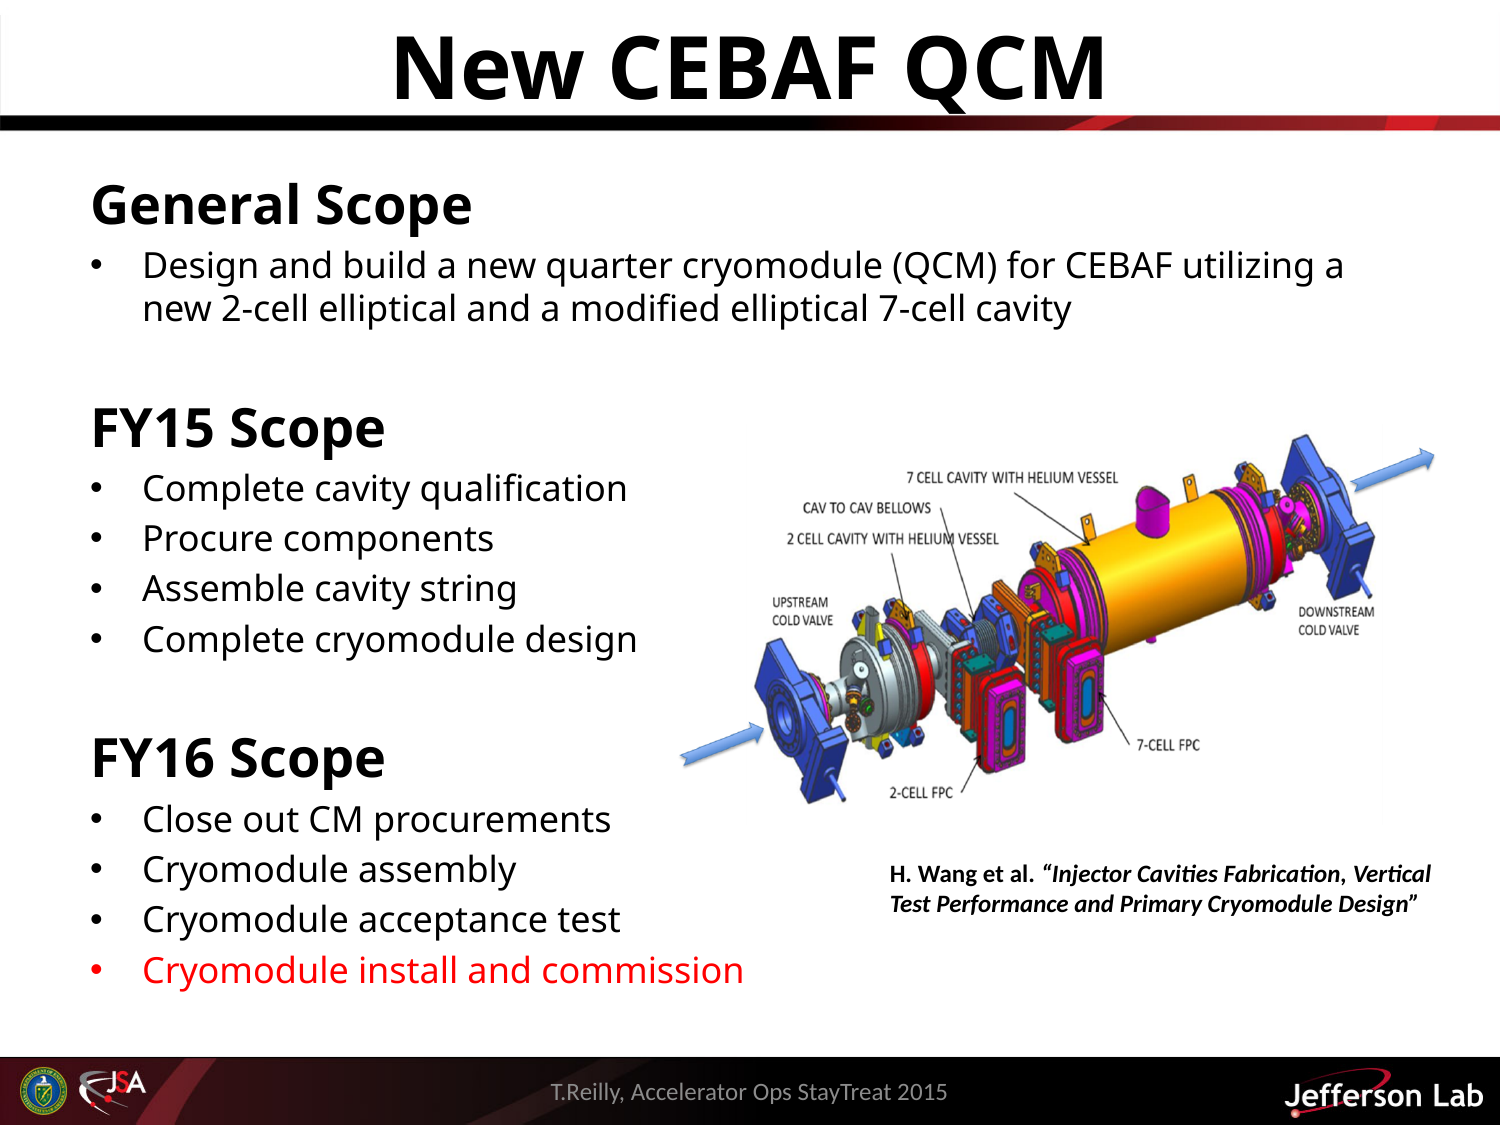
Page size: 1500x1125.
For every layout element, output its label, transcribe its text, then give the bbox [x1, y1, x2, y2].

text_box H. Wang et al. “Injector Cavities Fabrication, Vertical Test Performance and Primary Cryomodule Design” [875, 849, 1450, 925]
title New CEBAF QCM [75, 31, 1425, 98]
list General Scope Design and build a new quarter cryomodule (QCM) for CEBAF utilizing a new 2-cell elliptical and a modified elliptical 7-cell cavity FY15 Scope Complete cavity qualification Procure components Assemble cavity string Complete cryomodule design FY16 Scope Close out CM procurements Cryomodule assembly Cryomodule acceptance test Cryomodule install and commission [75, 162, 1425, 1005]
picture [0, 0, 1500, 1125]
footer T.Reilly, Accelerator Ops StayTreat 2015 [512, 1060, 988, 1121]
